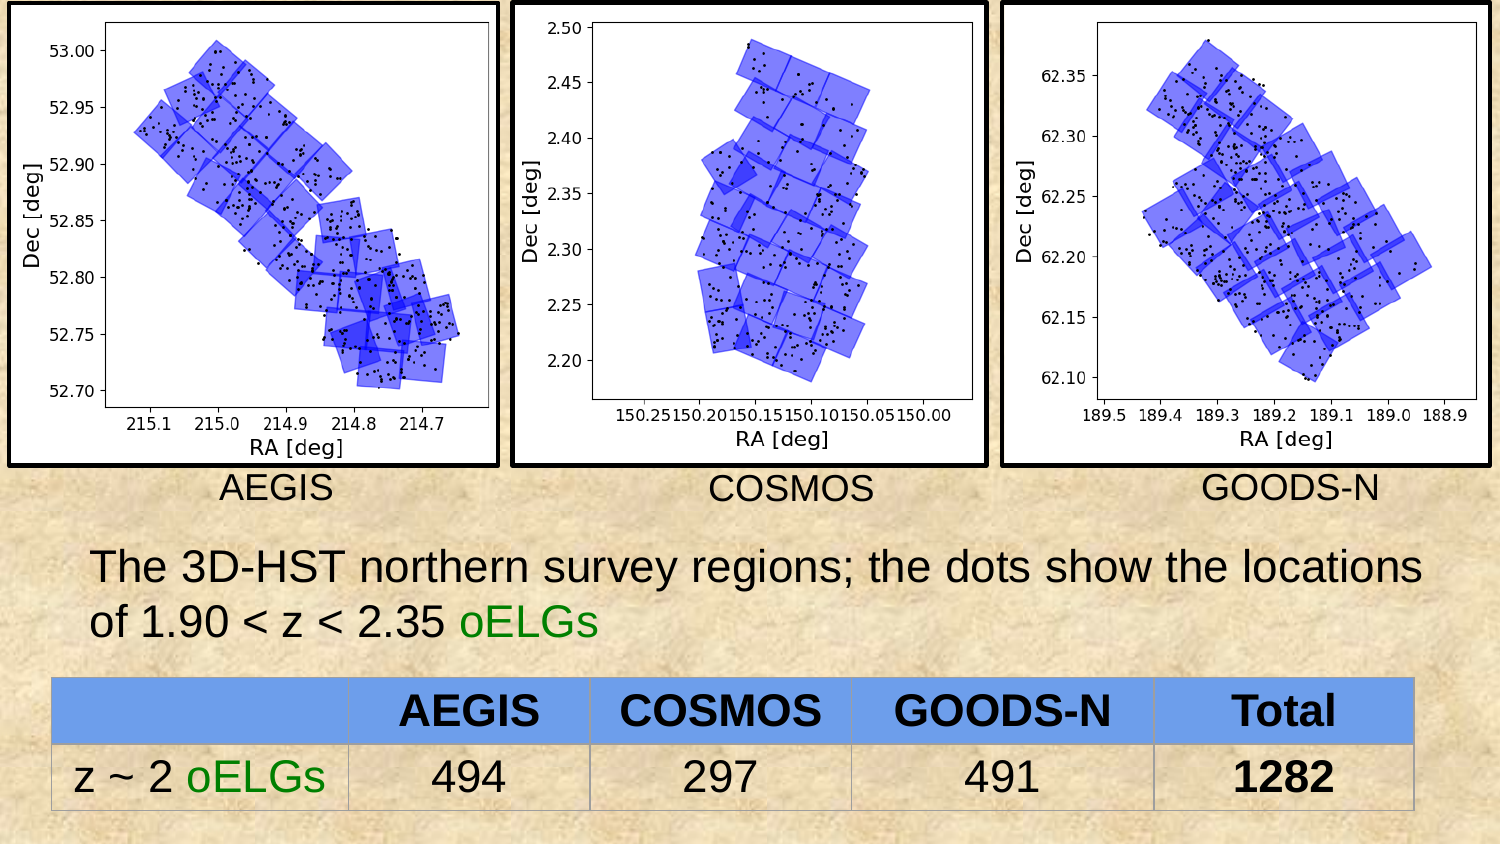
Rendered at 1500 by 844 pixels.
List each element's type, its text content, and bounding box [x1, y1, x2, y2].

table_header COSMOS [591, 678, 851, 743]
picture [0, 0, 1500, 844]
text_box COSMOS [686, 472, 897, 520]
table_cell 1282 [1155, 745, 1413, 810]
table_header GOODS-N [852, 678, 1153, 743]
table_cell 297 [591, 745, 851, 810]
table_cell 491 [852, 745, 1153, 810]
picture [1003, 4, 1489, 464]
table_header [52, 678, 348, 743]
text_box GOODS-N [1181, 472, 1400, 519]
text_box The 3D-HST northern survey regions; the dots show the locations of 1.90 < z < 2.35 oELGs [74, 528, 1440, 654]
picture [514, 4, 985, 464]
table_header AEGIS [349, 678, 589, 743]
text_box AEGIS [202, 472, 351, 519]
table_cell 494 [349, 745, 589, 810]
table_cell z ~ 2 oELGs [52, 745, 348, 810]
table_header Total [1155, 678, 1413, 743]
